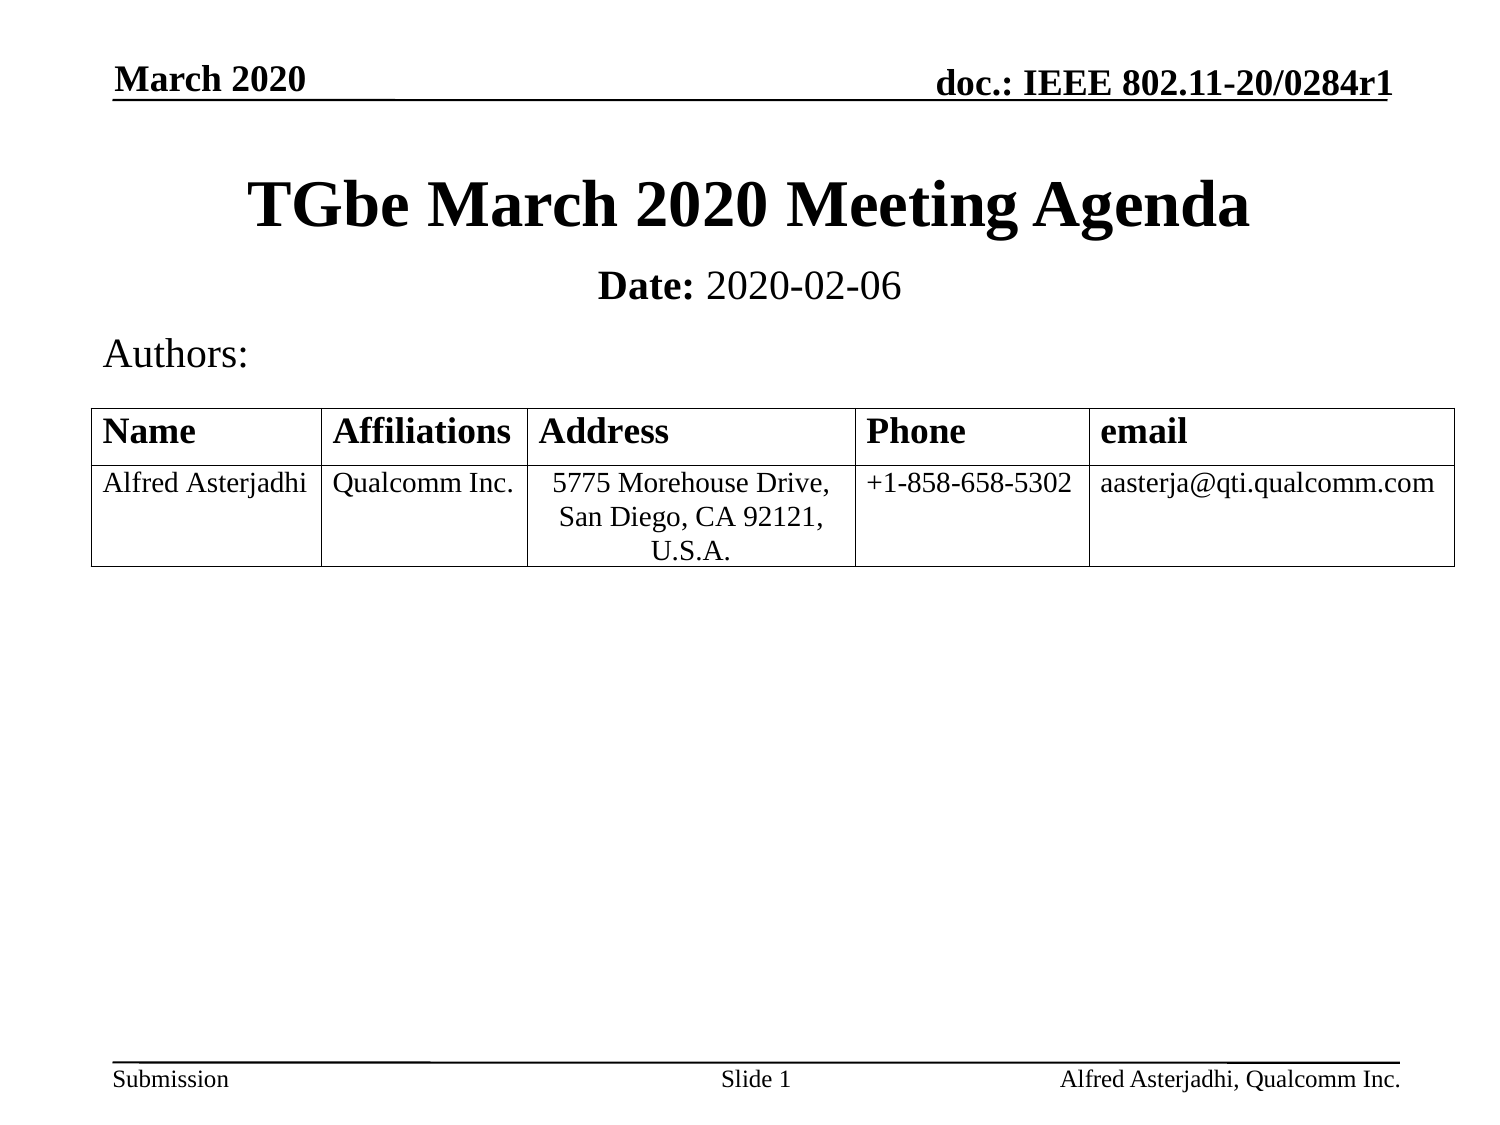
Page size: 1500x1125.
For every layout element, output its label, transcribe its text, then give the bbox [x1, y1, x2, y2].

text_box Authors: [87, 318, 325, 381]
title TGbe March 2020 Meeting Agenda [112, 112, 1388, 249]
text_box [75, 407, 1477, 819]
footer Alfred Asterjadhi, Qualcomm Inc. [902, 1061, 1402, 1093]
slide_number Slide 1 [712, 1061, 800, 1123]
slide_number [114, 54, 493, 100]
list Date: 2020-02-06 [112, 249, 1388, 316]
